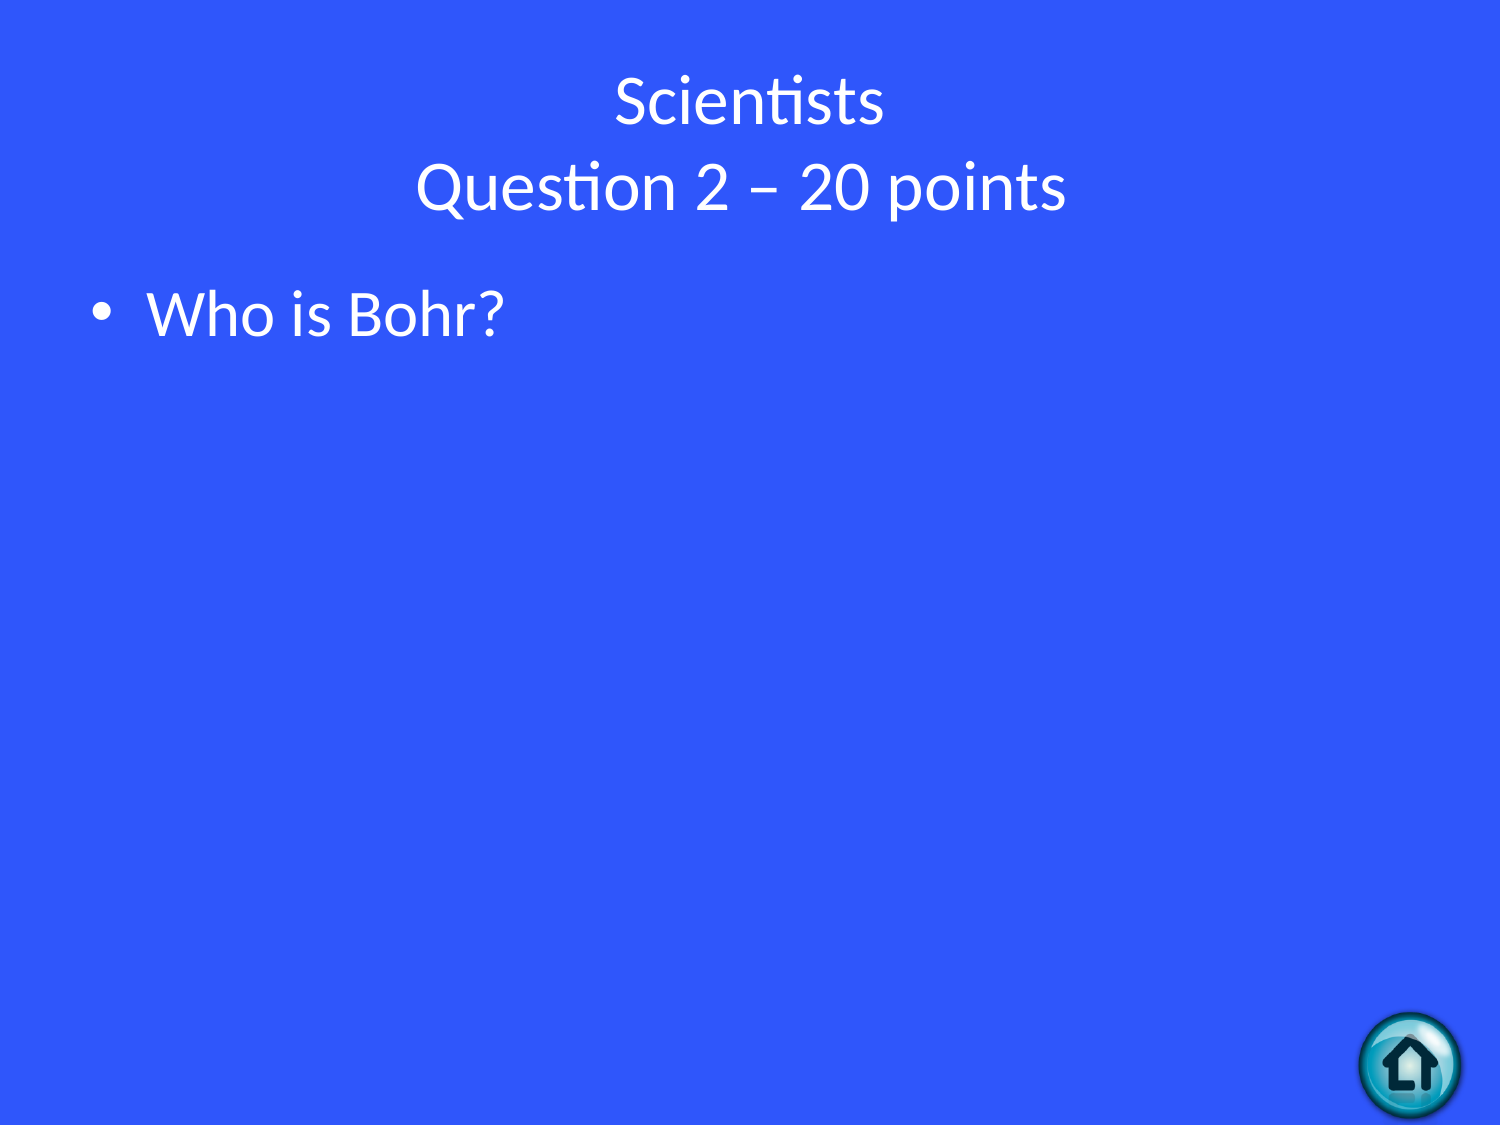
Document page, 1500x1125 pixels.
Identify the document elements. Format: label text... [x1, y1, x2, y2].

picture [1349, 1006, 1469, 1125]
list Who is Bohr? [75, 262, 1425, 1005]
title Scientists Question 2 – 20 points [75, 45, 1425, 233]
